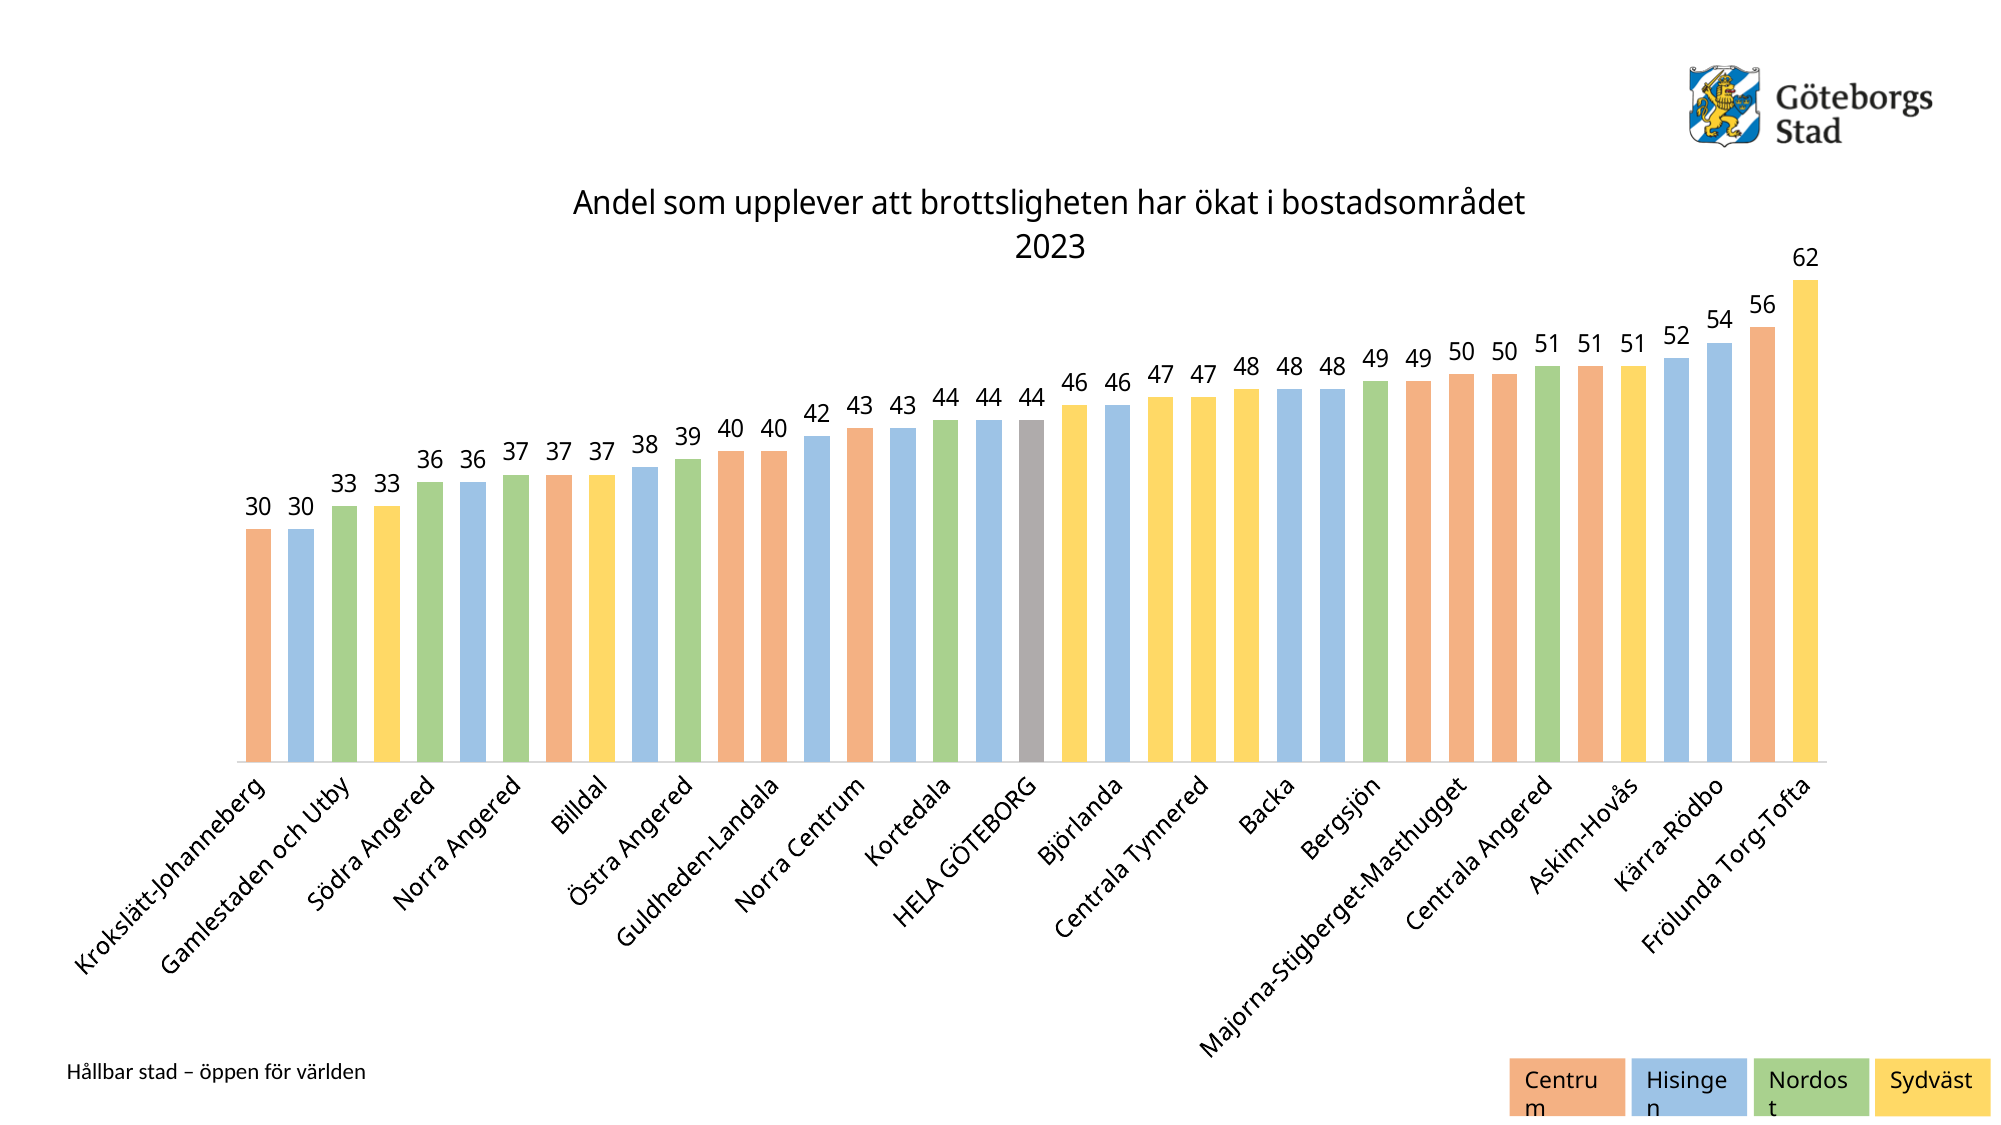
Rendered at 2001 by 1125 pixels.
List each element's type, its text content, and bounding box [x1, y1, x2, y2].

text_box Nordost [1753, 1083, 1870, 1117]
picture [1689, 65, 1933, 143]
text_box Centrum [1509, 1083, 1626, 1117]
text_box Sydväst [1875, 1058, 1991, 1117]
chart [66, 143, 1933, 1083]
text_box Hisingen [1631, 1083, 1748, 1117]
